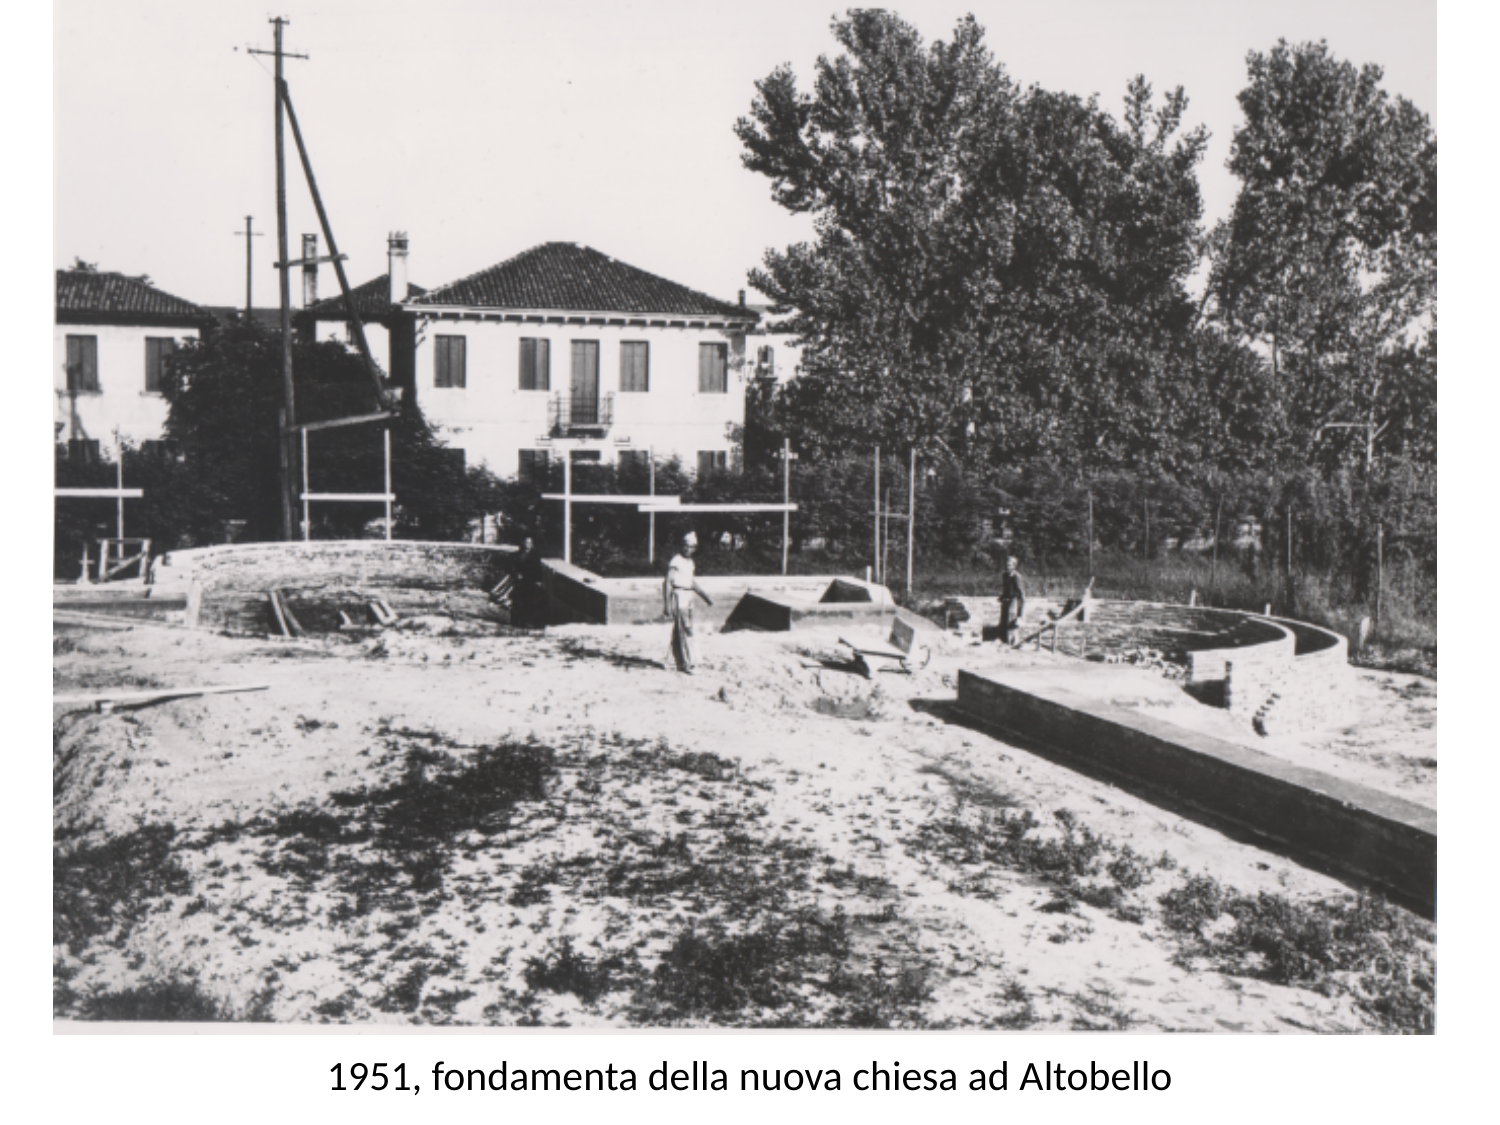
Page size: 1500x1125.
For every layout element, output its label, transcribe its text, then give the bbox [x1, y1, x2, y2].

title 1951, fondamenta della nuova chiesa ad Altobello [75, 1044, 1425, 1125]
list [52, 0, 1437, 1036]
